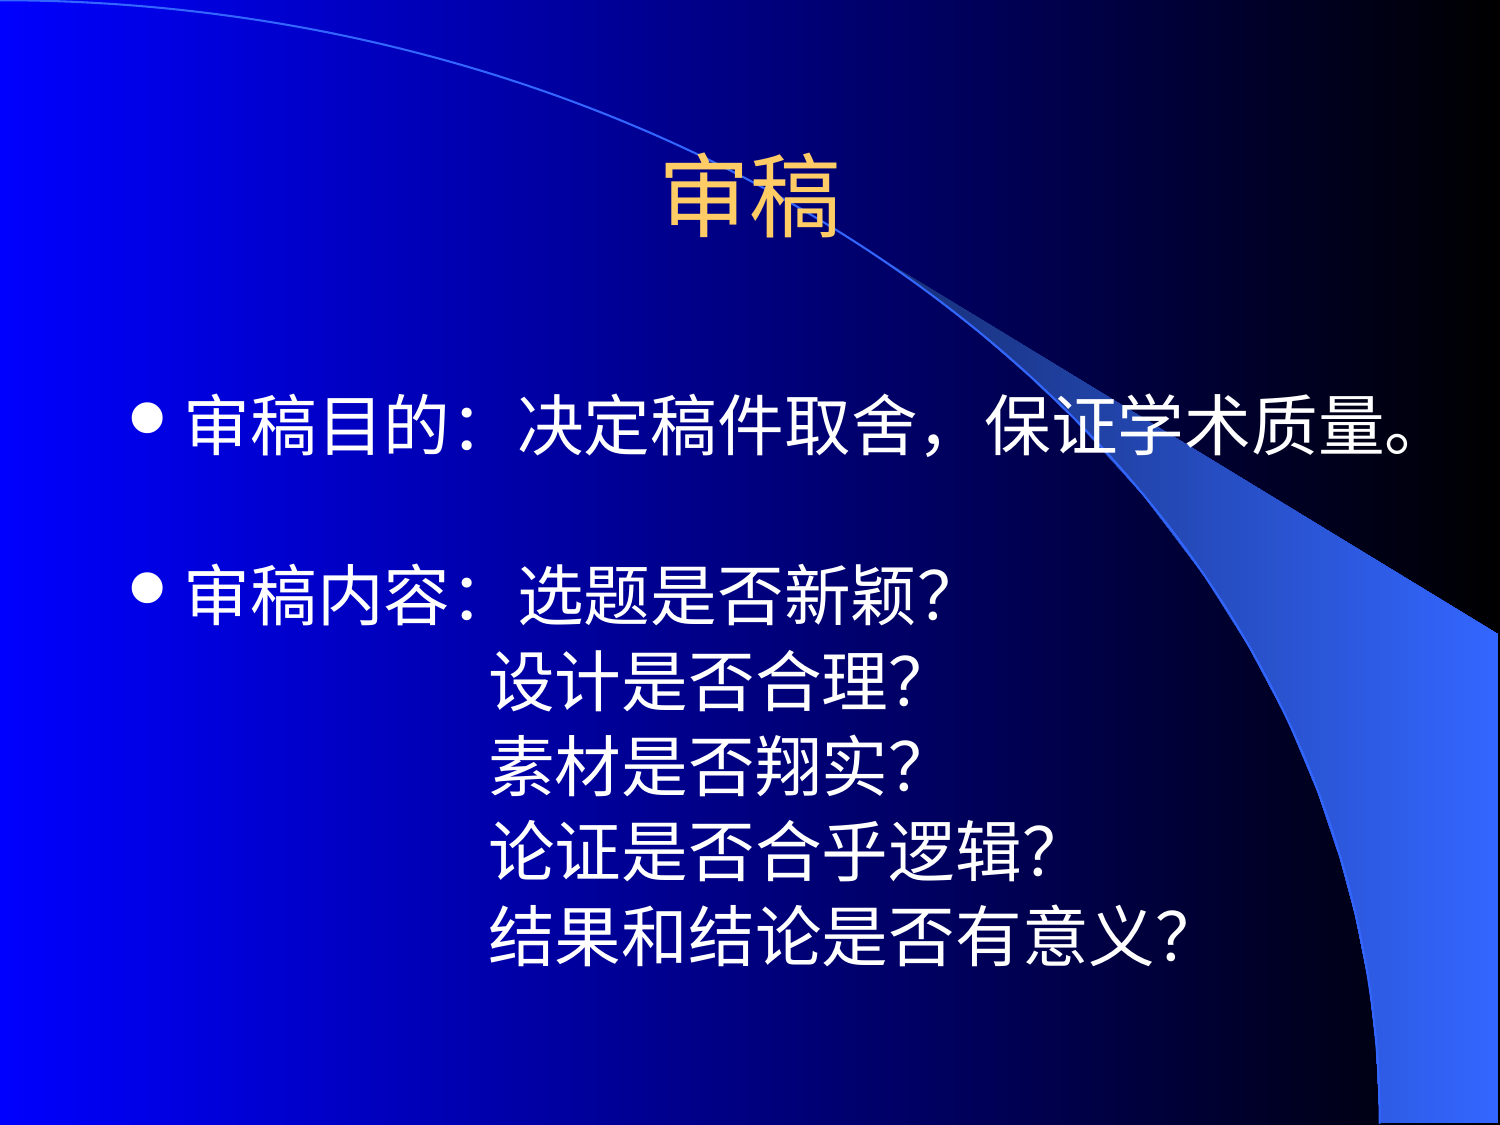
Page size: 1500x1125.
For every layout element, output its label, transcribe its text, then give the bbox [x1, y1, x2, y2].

list 审稿目的：决定稿件取舍，保证学术质量。 审稿内容：选题是否新颖？ 设计是否合理？ 素材是否翔实？ 论证是否合乎逻辑？ 结果和结论是否有意义？ [112, 385, 1460, 1001]
title 审稿 [112, 99, 1388, 288]
